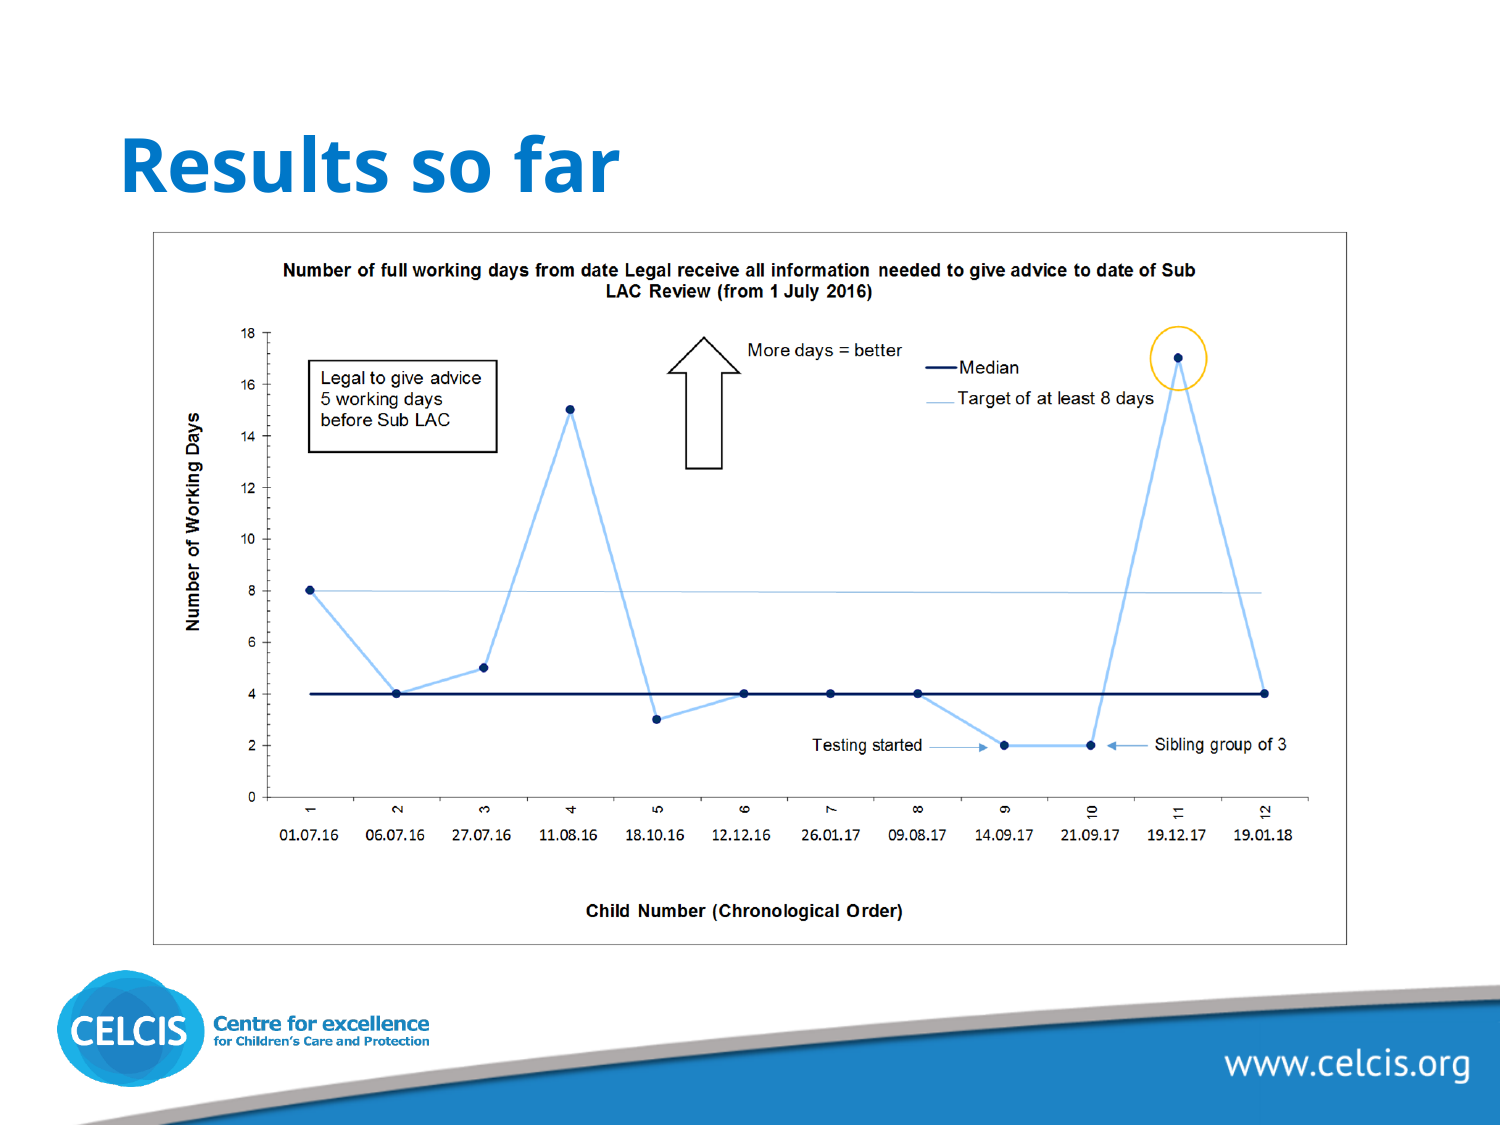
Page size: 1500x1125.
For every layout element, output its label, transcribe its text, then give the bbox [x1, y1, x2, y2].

title Results so far [103, 59, 1397, 278]
picture [0, 890, 1500, 1125]
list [152, 231, 1348, 946]
